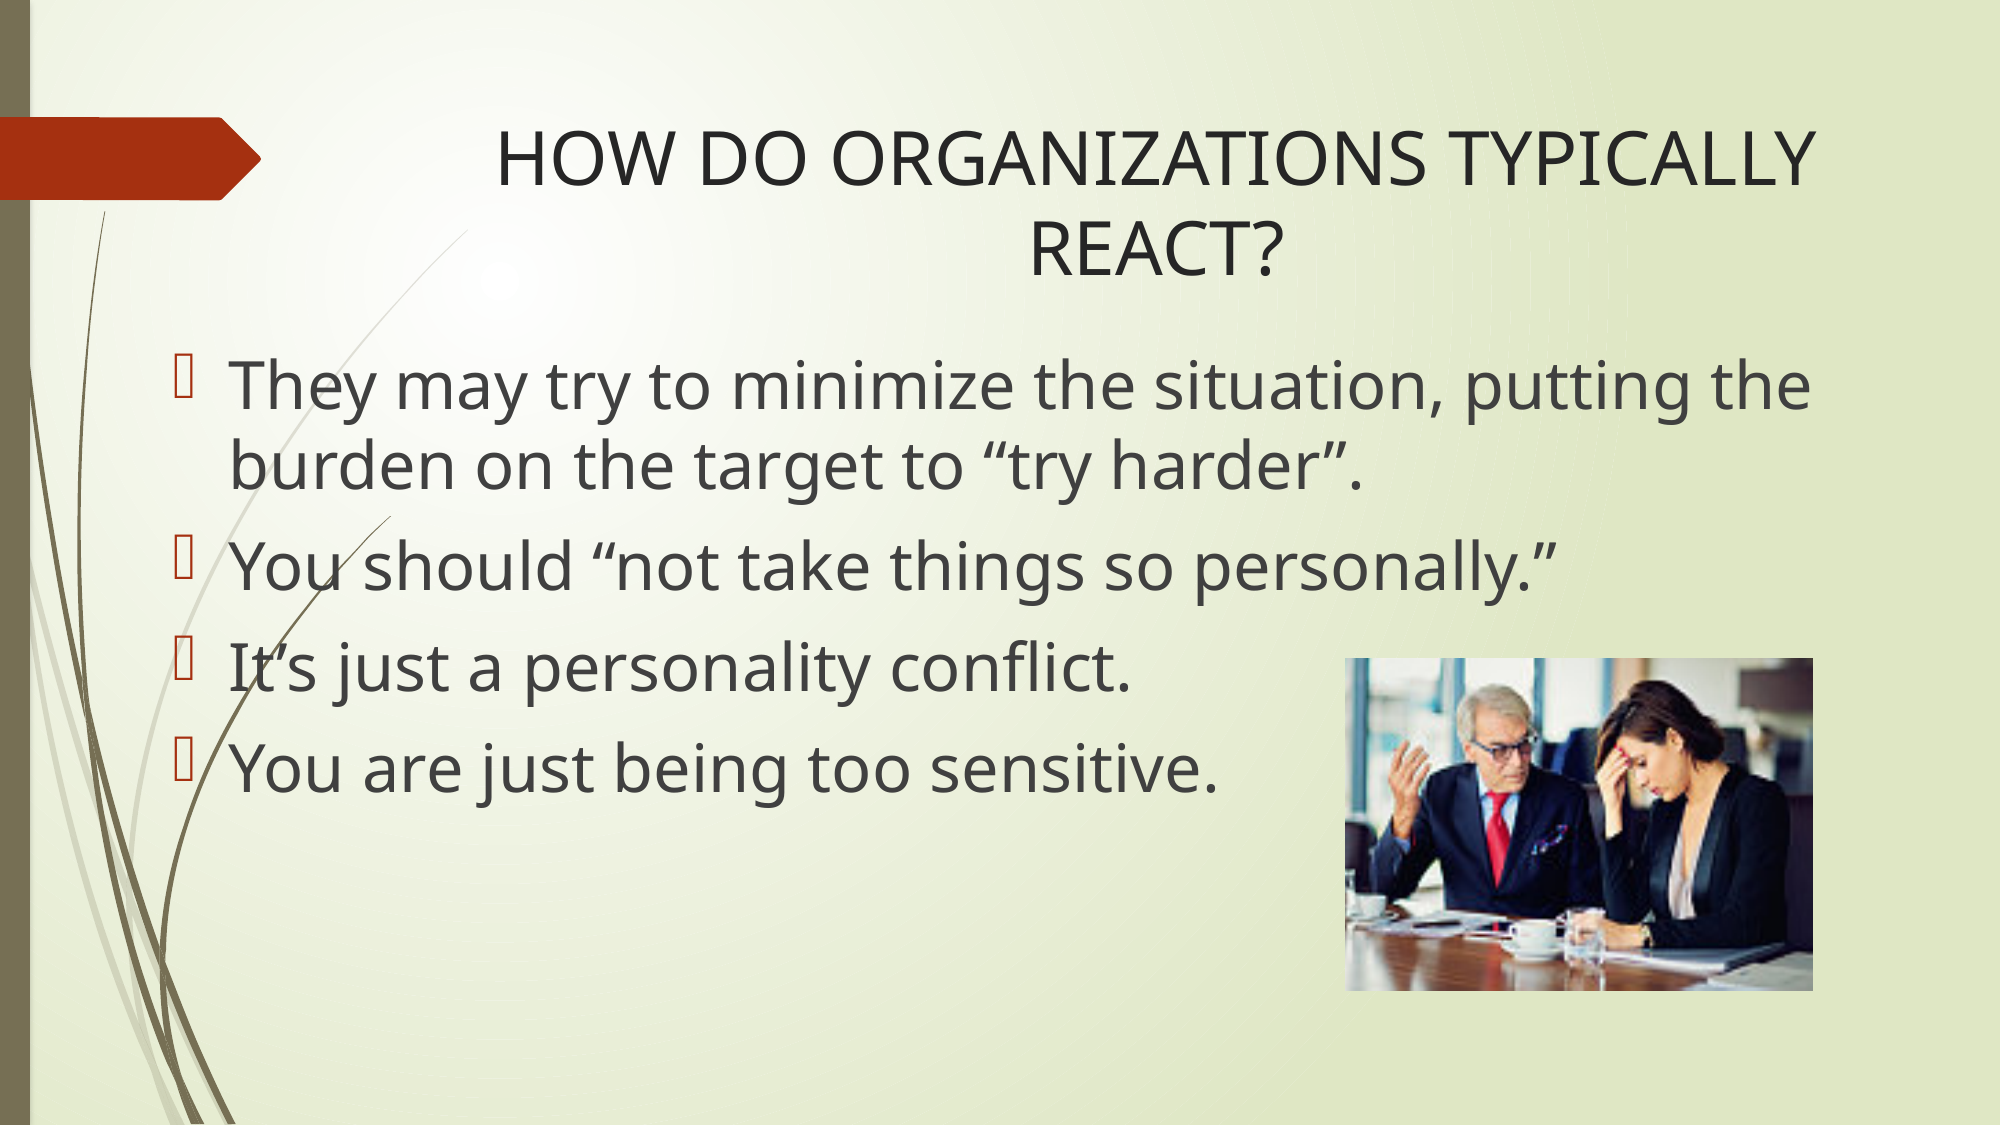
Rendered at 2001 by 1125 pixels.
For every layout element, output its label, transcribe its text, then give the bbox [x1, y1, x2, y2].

picture [1345, 657, 1813, 991]
title HOW DO ORGANIZATIONS TYPICALLY REACT? [425, 102, 1888, 313]
list They may try to minimize the situation, putting the burden on the target to “try harder”. You should “not take things so personally.” It’s just a personality conflict. You are just being too sensitive. [157, 335, 1888, 970]
